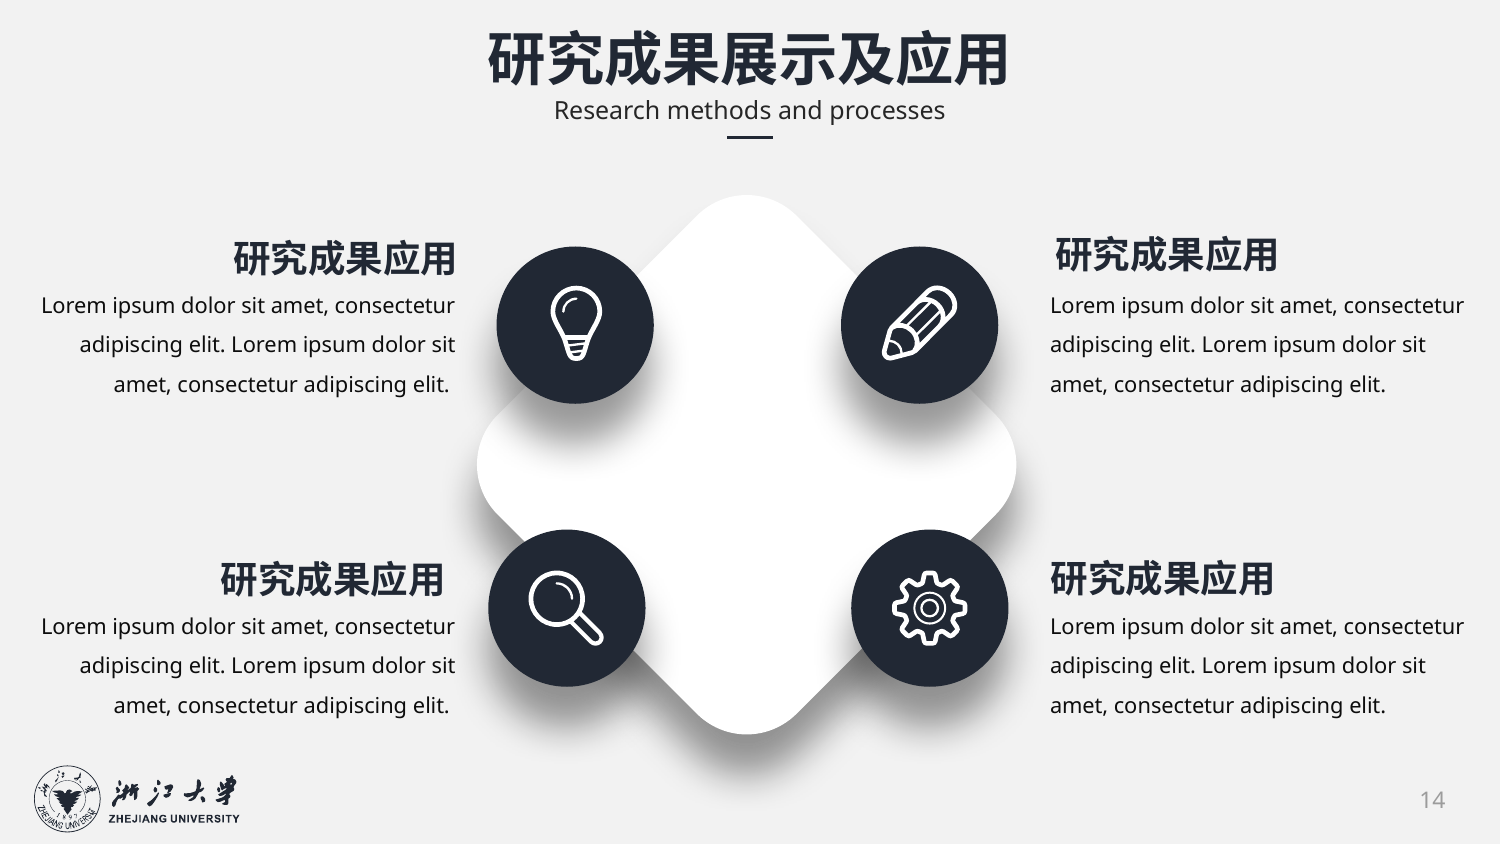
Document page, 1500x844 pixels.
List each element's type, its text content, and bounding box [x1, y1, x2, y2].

text_box Research methods and processes [538, 87, 961, 133]
text_box 研究成果应用 [1035, 547, 1331, 608]
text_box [851, 529, 1009, 687]
text_box Lorem ipsum dolor sit amet, consectetur adipiscing elit. Lorem ipsum dolor sit amet, consectetur adipiscing elit. [15, 592, 461, 725]
text_box 研究成果应用 [1040, 223, 1321, 284]
text_box Lorem ipsum dolor sit amet, consectetur adipiscing elit. Lorem ipsum dolor sit amet, consectetur adipiscing elit. [1045, 592, 1491, 725]
slide_number 14 [1123, 778, 1461, 824]
text_box [475, 193, 1018, 736]
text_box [496, 246, 654, 404]
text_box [840, 246, 999, 404]
text_box Lorem ipsum dolor sit amet, consectetur adipiscing elit. Lorem ipsum dolor sit amet, consectetur adipiscing elit. [15, 271, 461, 404]
text_box 研究成果应用 [196, 549, 461, 592]
text_box 研究成果应用 [208, 227, 474, 288]
text_box 研究成果展示及应用 [472, 14, 1027, 100]
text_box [488, 529, 646, 687]
text_box Lorem ipsum dolor sit amet, consectetur adipiscing elit. Lorem ipsum dolor sit amet, consectetur adipiscing elit. [1045, 271, 1491, 404]
